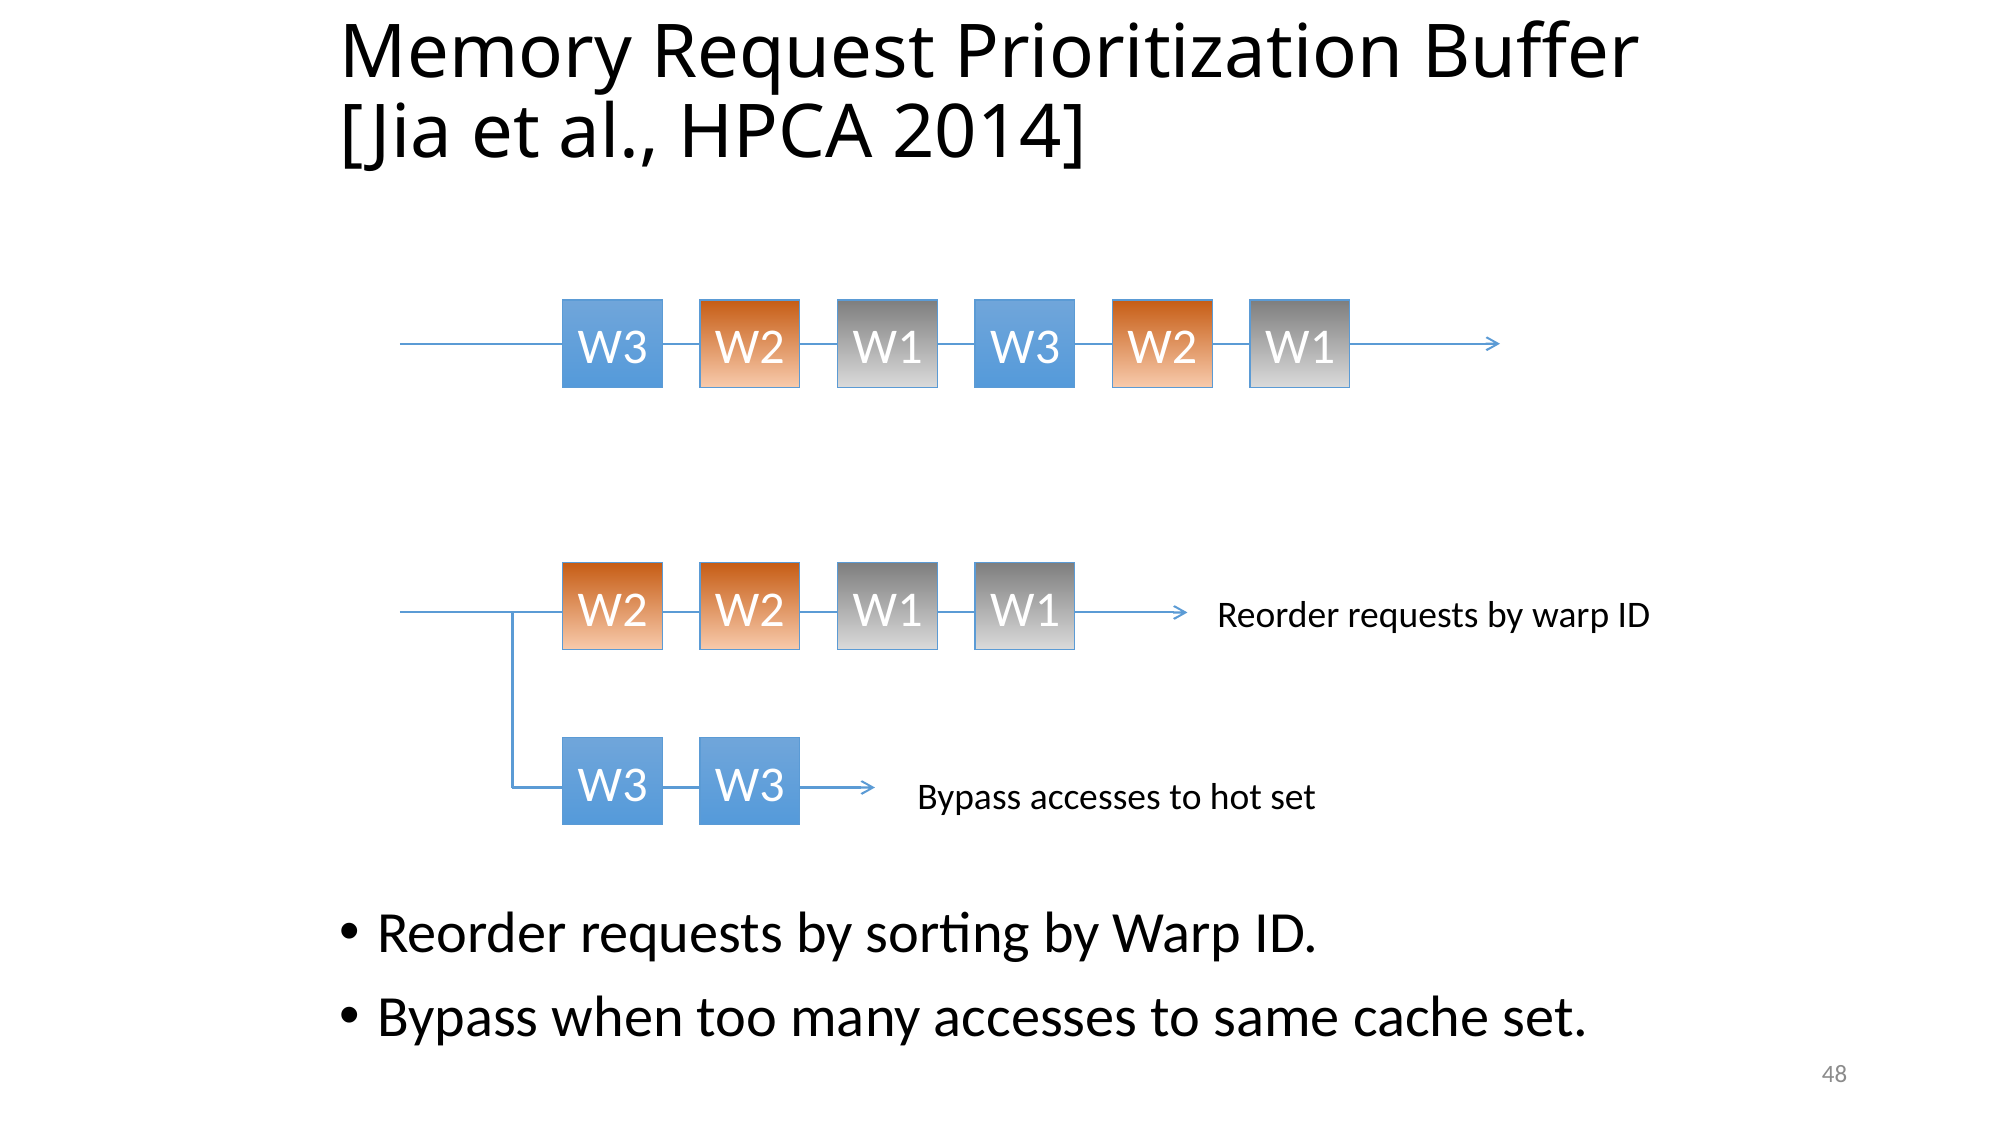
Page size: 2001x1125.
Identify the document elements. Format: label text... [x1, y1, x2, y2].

text_box W2 [699, 344, 800, 388]
slide_number 48 [1412, 1042, 1863, 1103]
text_box W3 [974, 344, 1075, 388]
text_box W1 [837, 613, 938, 650]
text_box W3 [562, 299, 663, 343]
text_box W1 [837, 562, 938, 612]
text_box W2 [699, 562, 800, 612]
text_box W1 [837, 299, 938, 343]
text_box W3 [699, 788, 800, 825]
text_box W3 [562, 344, 663, 388]
text_box W3 [974, 299, 1075, 343]
text_box W3 [699, 737, 800, 787]
text_box W1 [974, 613, 1075, 650]
text_box W2 [699, 613, 800, 650]
text_box W2 [1112, 344, 1213, 388]
text_box W1 [837, 344, 938, 388]
text_box Reorder requests by warp ID [1202, 582, 1675, 642]
text_box W3 [562, 788, 663, 825]
text_box W2 [699, 299, 800, 343]
text_box W3 [562, 737, 663, 787]
list Reorder requests by sorting by Warp ID. Bypass when too many accesses to same cache set. [324, 895, 1675, 1088]
text_box W2 [1112, 299, 1213, 343]
text_box W2 [562, 562, 663, 612]
text_box W1 [1249, 344, 1350, 388]
title Memory Request Prioritization Buffer [Jia et al., HPCA 2014] [324, 0, 1675, 188]
text_box W1 [974, 562, 1075, 612]
text_box Bypass accesses to hot set [902, 764, 1332, 825]
text_box W2 [562, 613, 663, 650]
text_box W1 [1249, 299, 1350, 343]
